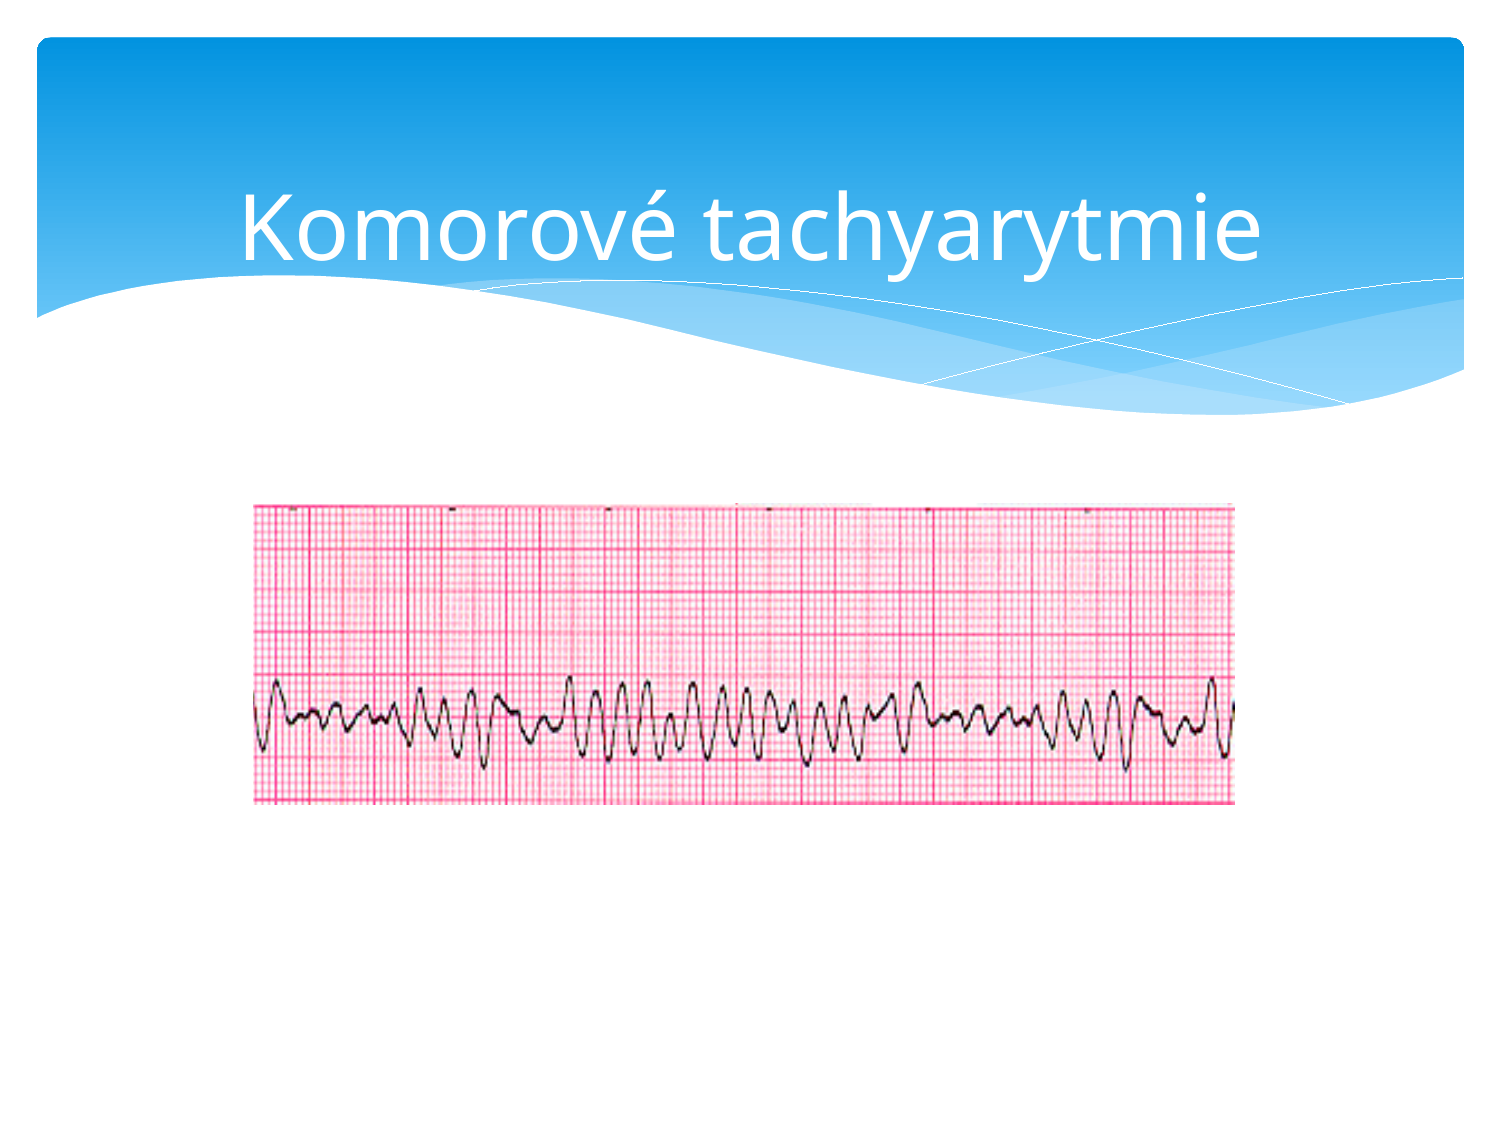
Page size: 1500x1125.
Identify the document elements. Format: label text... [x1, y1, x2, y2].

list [253, 503, 1235, 805]
title Komorové tachyarytmie [76, 125, 1427, 323]
